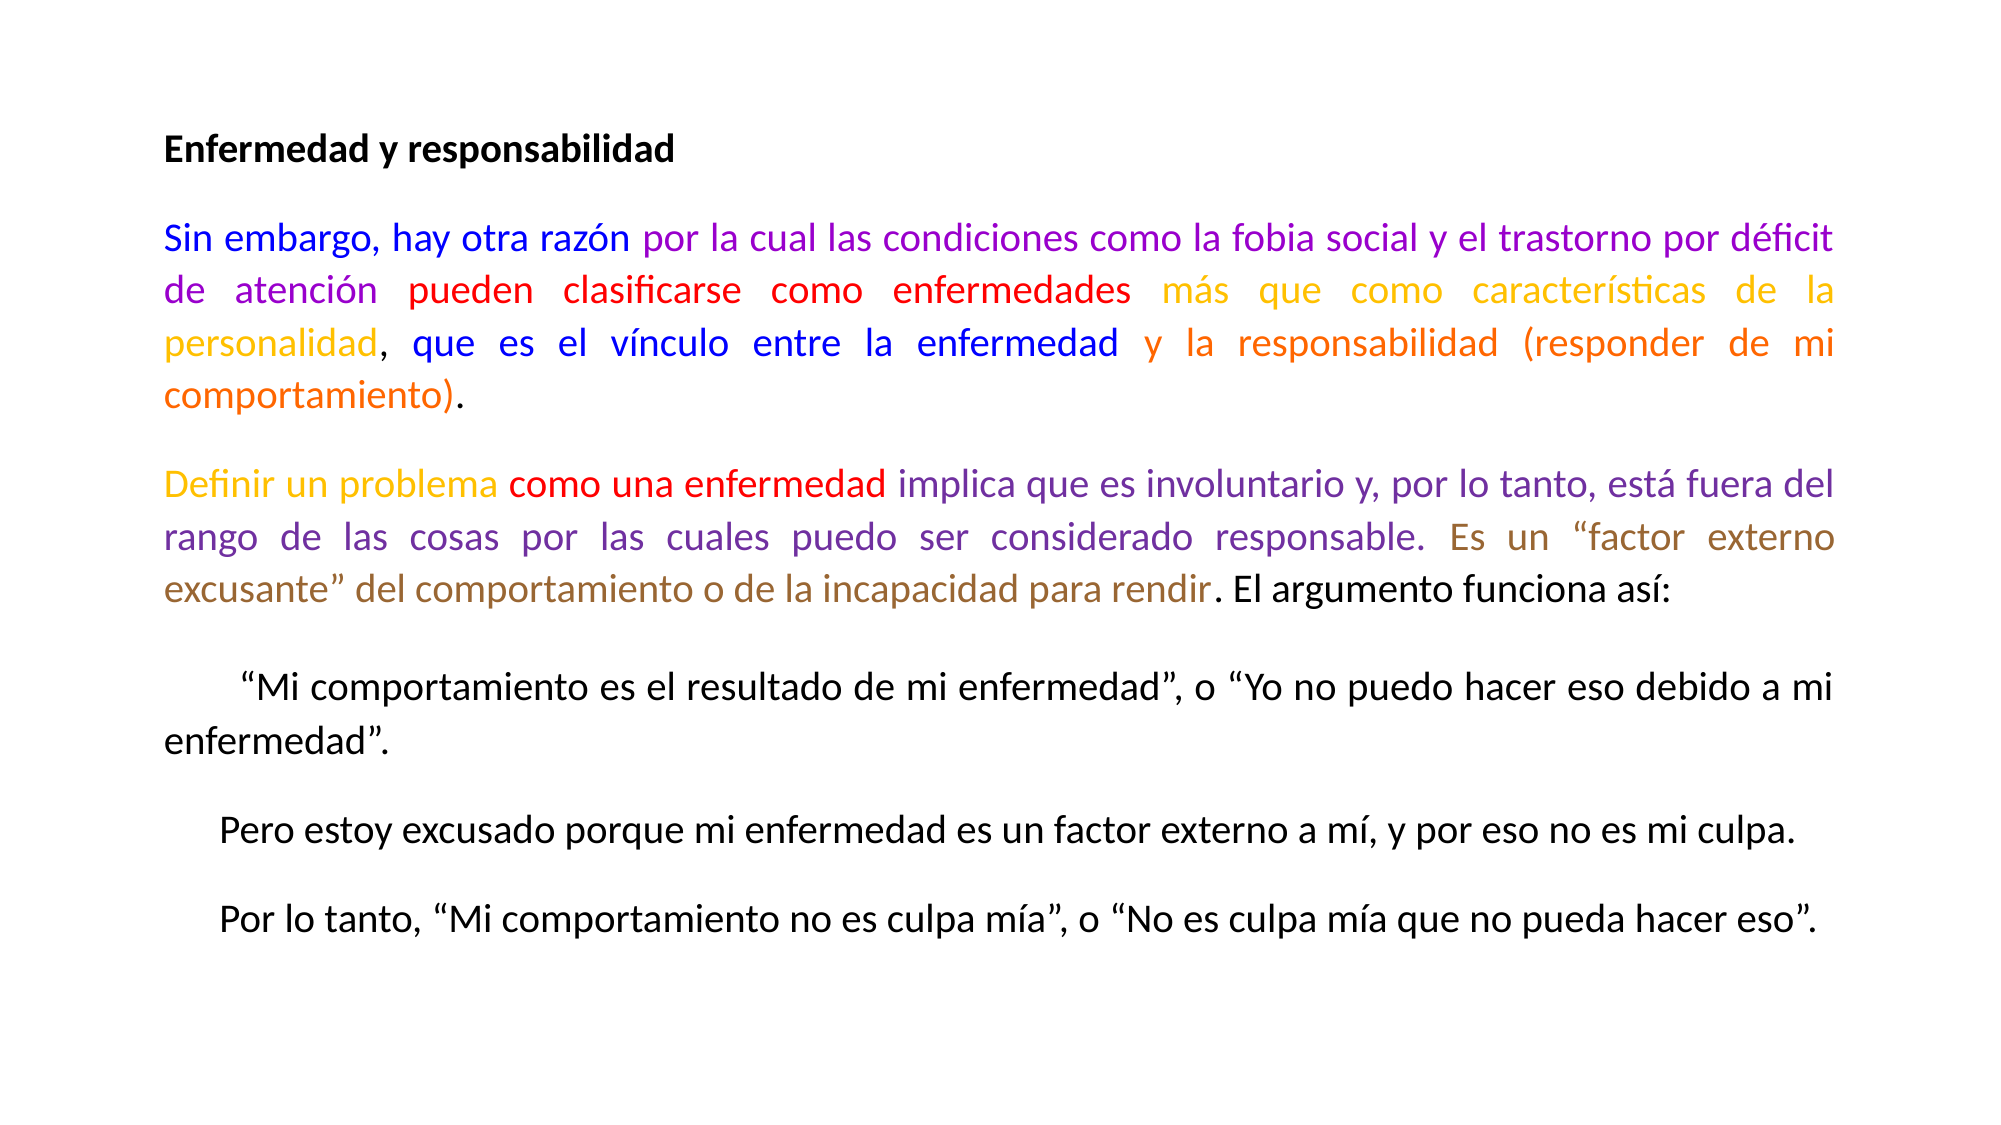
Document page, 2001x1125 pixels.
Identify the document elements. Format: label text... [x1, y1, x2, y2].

subtitle Enfermedad y responsabilidad Sin embargo, hay otra razón por la cual las condiciones como la fobia social y el trastorno por déficit de atención pueden clasificarse como enfermedades más que como características de la personalidad, que es el vínculo entre la enfermedad y la responsabilidad (responder de mi comportamiento). Definir un problema como una enfermedad implica que es involuntario y, por lo tanto, está fuera del rango de las cosas por las cuales puedo ser considerado responsable. Es un “factor externo excusante” del comportamiento o de la incapacidad para rendir. El argumento funciona así: “Mi comportamiento es el resultado de mi enfermedad”, o “Yo no puedo hacer eso debido a mi enfermedad”. Pero estoy excusado porque mi enfermedad es un factor externo a mí, y por eso no es mi culpa. Por lo tanto, “Mi comportamiento no es culpa mía”, o “No es culpa mía que no pueda hacer eso”. [148, 110, 1852, 1050]
